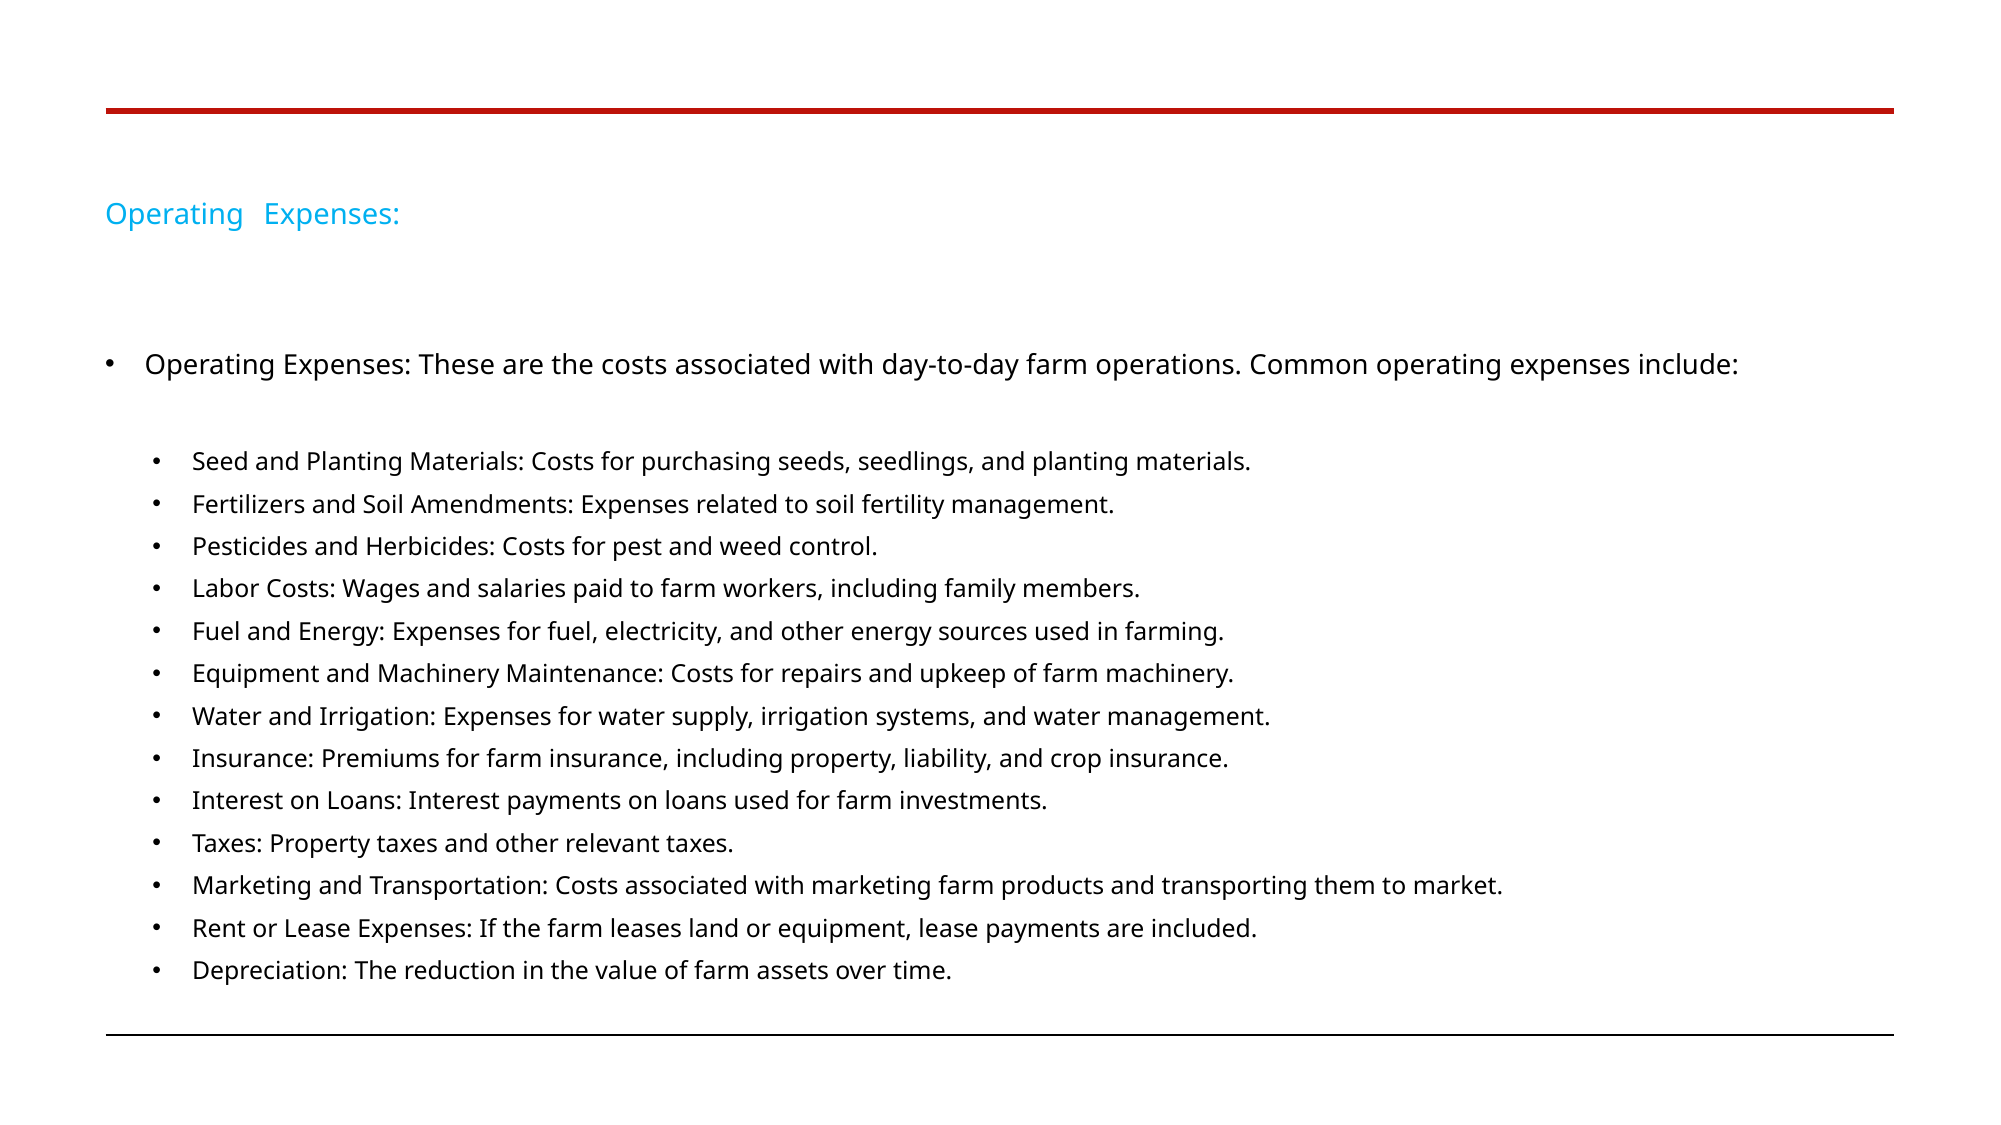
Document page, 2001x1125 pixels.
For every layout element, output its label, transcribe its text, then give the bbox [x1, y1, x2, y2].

title Operating Expenses: [90, 156, 1894, 332]
list Operating Expenses: These are the costs associated with day-to-day farm operations. Common operating expenses include: Seed and Planting Materials: Costs for purchasing seeds, seedlings, and planting materials. Fertilizers and Soil Amendments: Expenses related to soil fertility management. Pesticides and Herbicides: Costs for pest and weed control. Labor Costs: Wages and salaries paid to farm workers, including family members. Fuel and Energy: Expenses for fuel, electricity, and other energy sources used in farming. Equipment and Machinery Maintenance: Costs for repairs and upkeep of farm machinery. Water and Irrigation: Expenses for water supply, irrigation systems, and water management. Insurance: Premiums for farm insurance, including property, liability, and crop insurance. Interest on Loans: Interest payments on loans used for farm investments. Taxes: Property taxes and other relevant taxes. Marketing and Transportation: Costs associated with marketing farm products and transporting them to market. Rent or Lease Expenses: If the farm leases land or equipment, lease payments are included. Depreciation: The reduction in the value of farm assets over time. [90, 332, 1894, 994]
